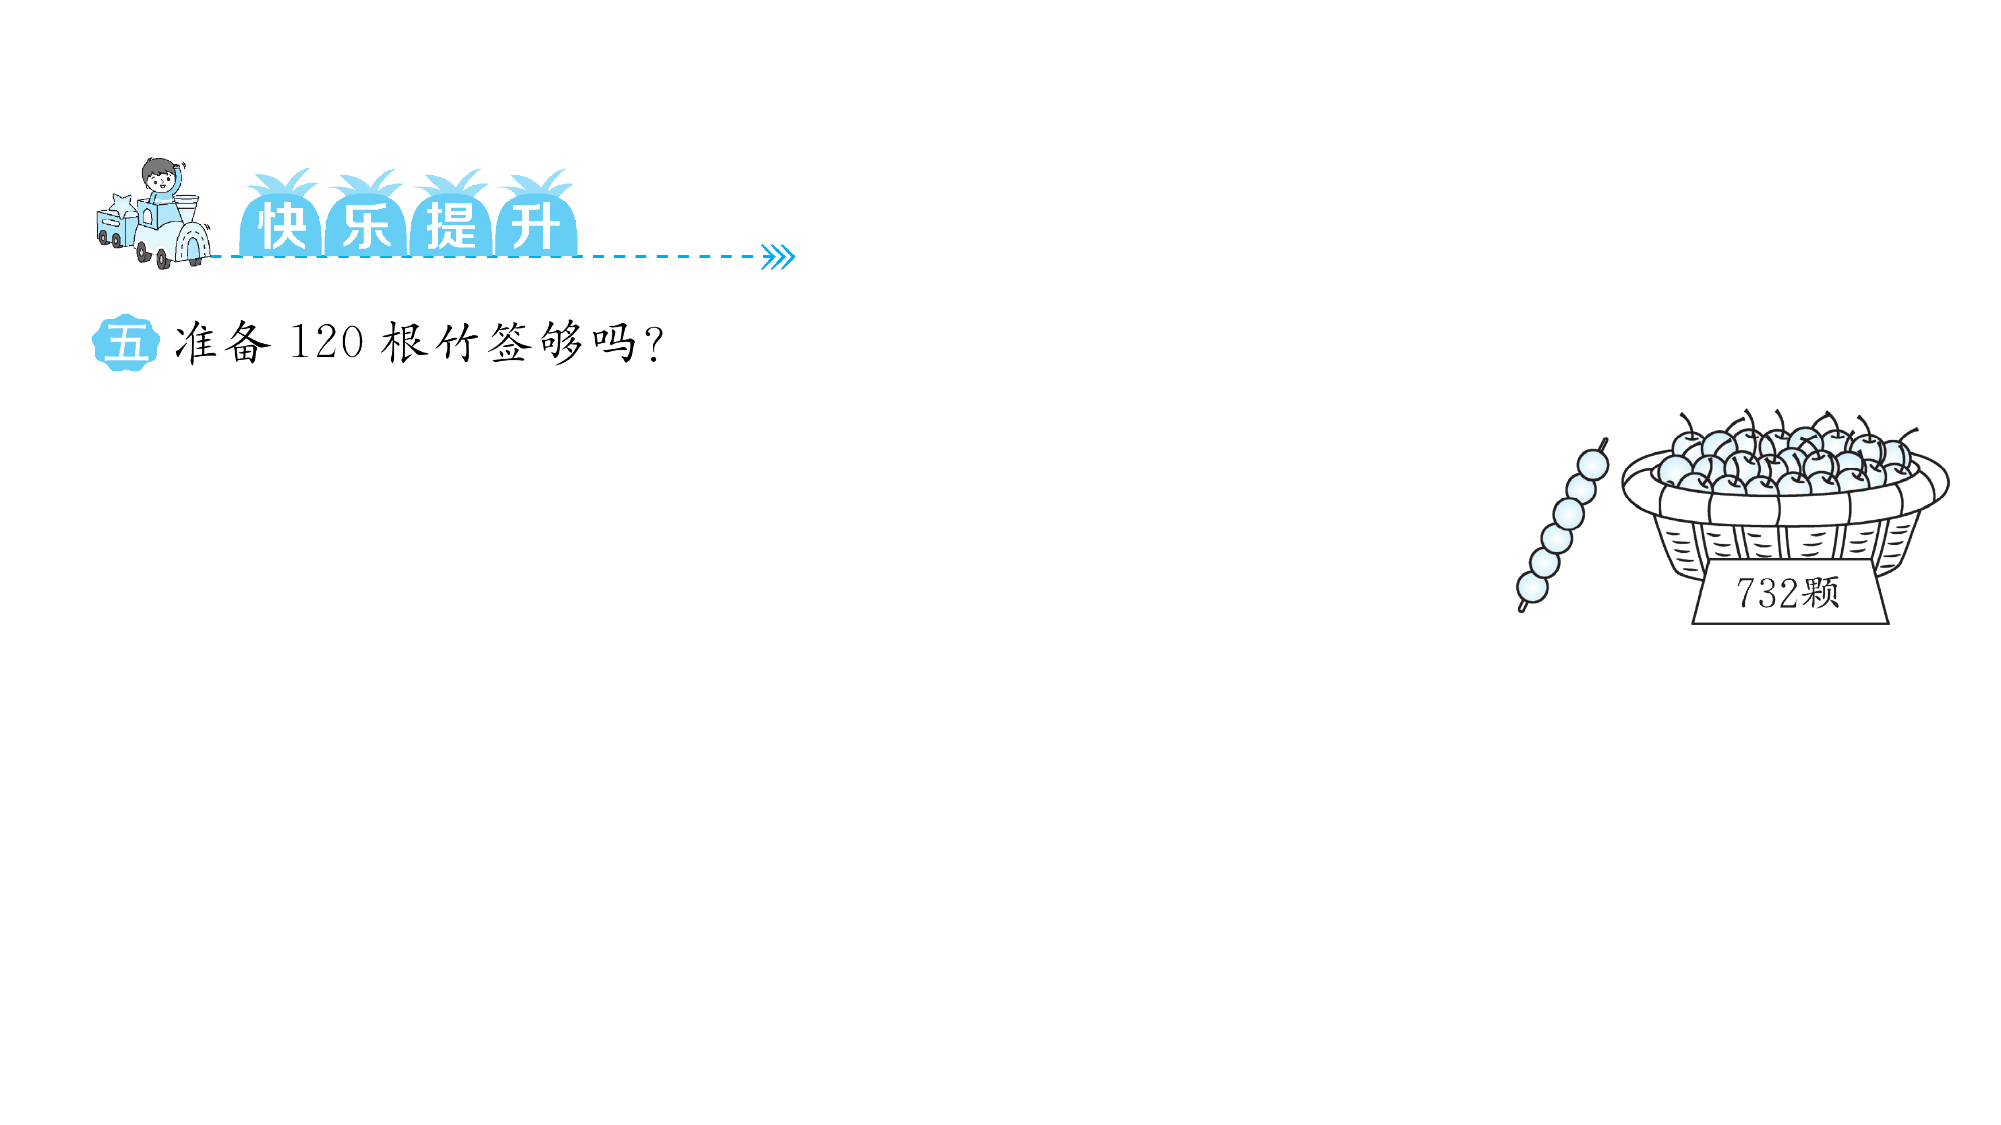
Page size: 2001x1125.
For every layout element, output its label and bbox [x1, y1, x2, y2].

picture [88, 118, 1979, 647]
